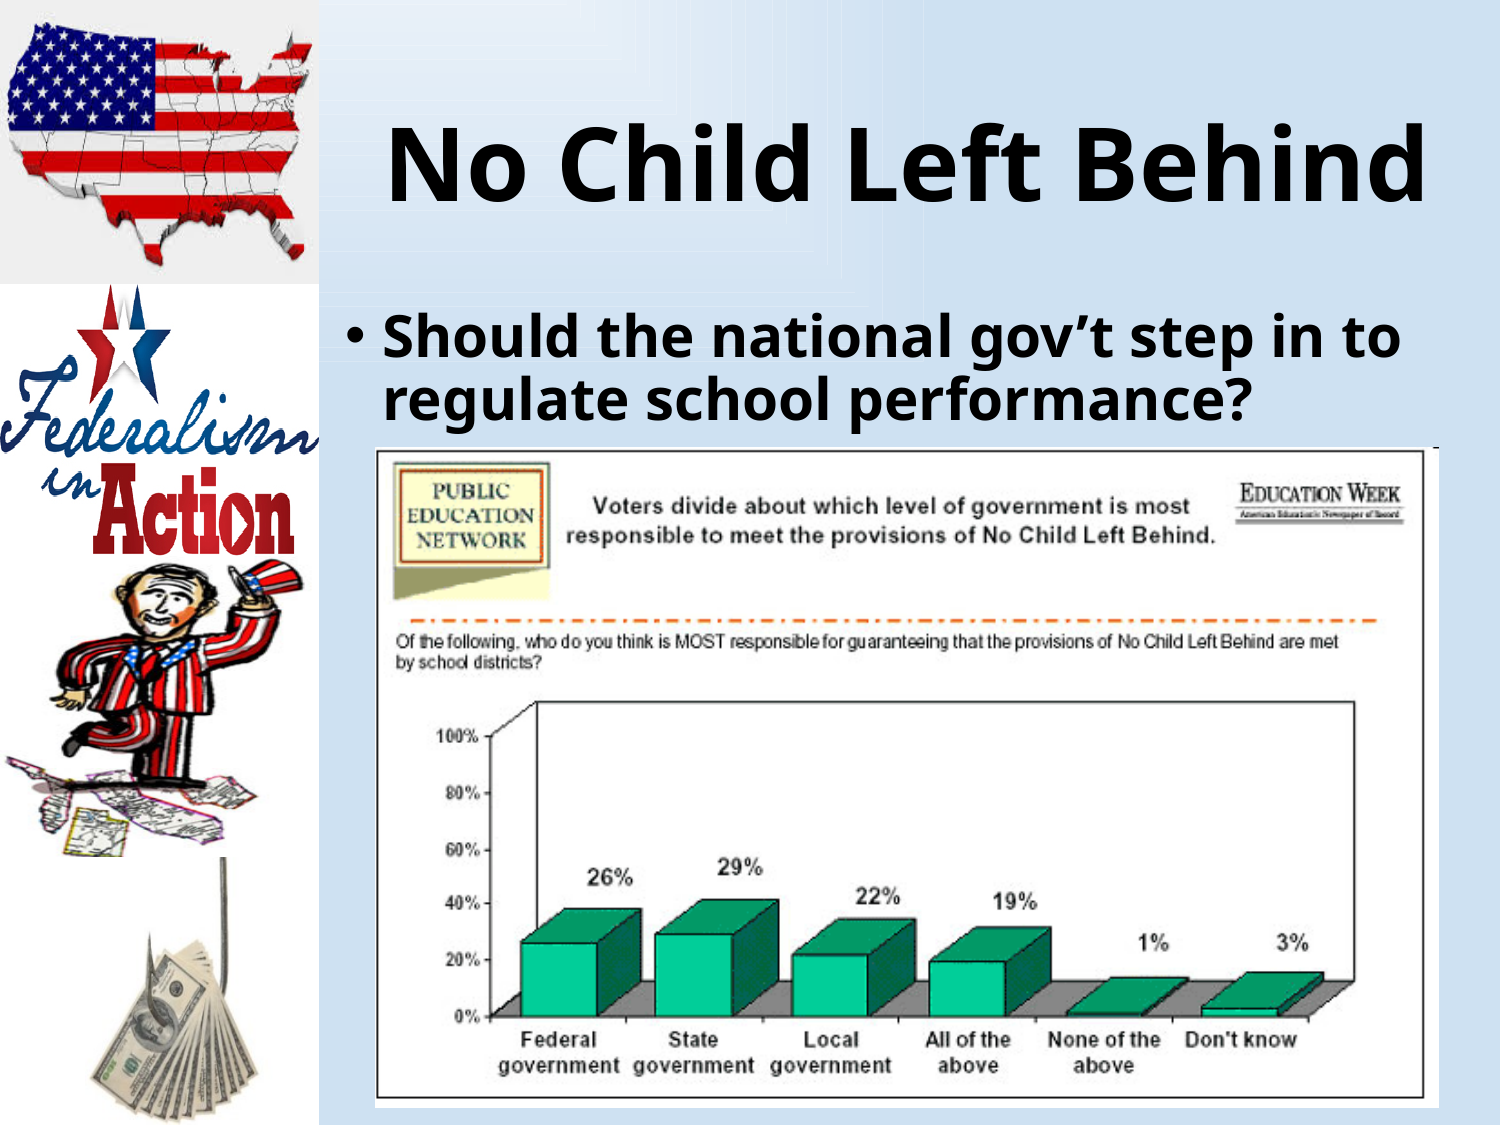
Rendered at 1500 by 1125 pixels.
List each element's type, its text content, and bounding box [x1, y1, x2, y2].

picture [0, 0, 319, 1125]
title No Child Left Behind [330, 59, 1485, 278]
picture [375, 447, 1439, 1108]
list Should the national gov’t step in to regulate school performance? [330, 299, 1485, 1108]
